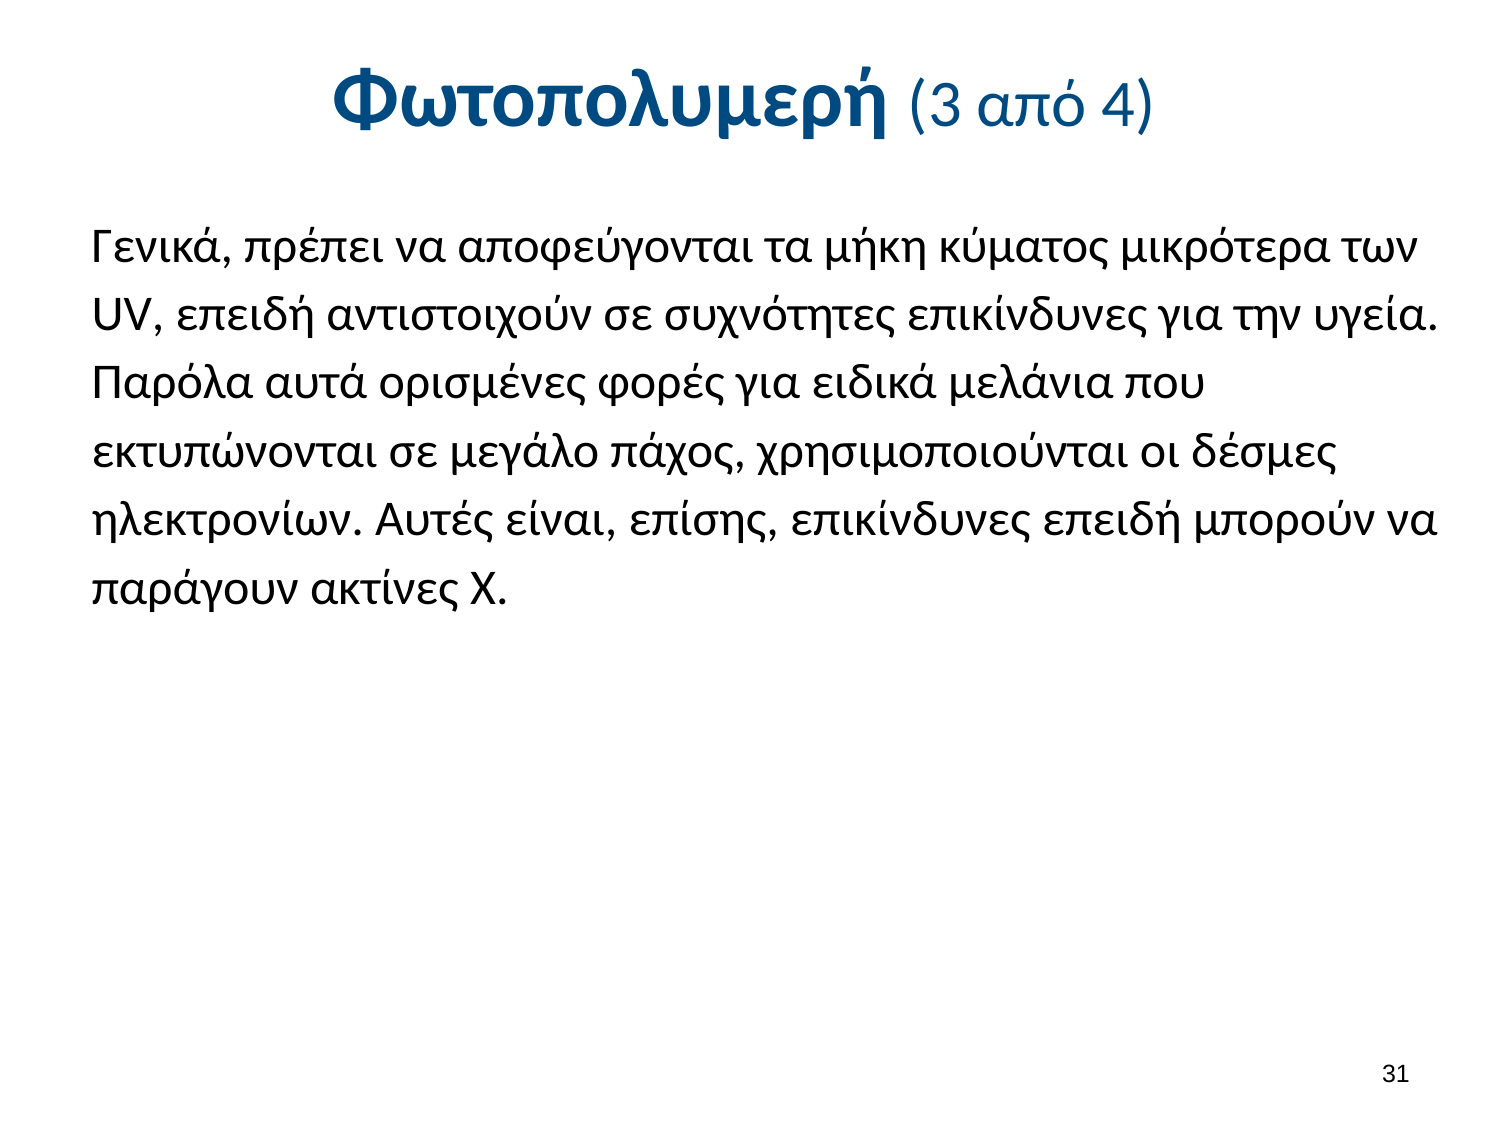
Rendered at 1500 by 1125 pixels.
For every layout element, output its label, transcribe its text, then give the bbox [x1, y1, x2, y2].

title Φωτοπολυμερή (3 από 4) [76, 19, 1427, 169]
list Γενικά, πρέπει να αποφεύγονται τα μήκη κύματος μικρότερα των UV, επειδή αντιστοιχούν σε συχνότητες επικίνδυνες για την υγεία. Παρόλα αυτά ορισμένες φορές για ειδικά μελάνια που εκτυπώνονται σε μεγάλο πάχος, χρησιμοποιούνται οι δέσμες ηλεκτρονίων. Αυτές είναι, επίσης, επικίνδυνες επειδή μπορούν να παράγουν ακτίνες Χ. [76, 196, 1483, 1106]
slide_number 30 [1074, 1042, 1425, 1103]
